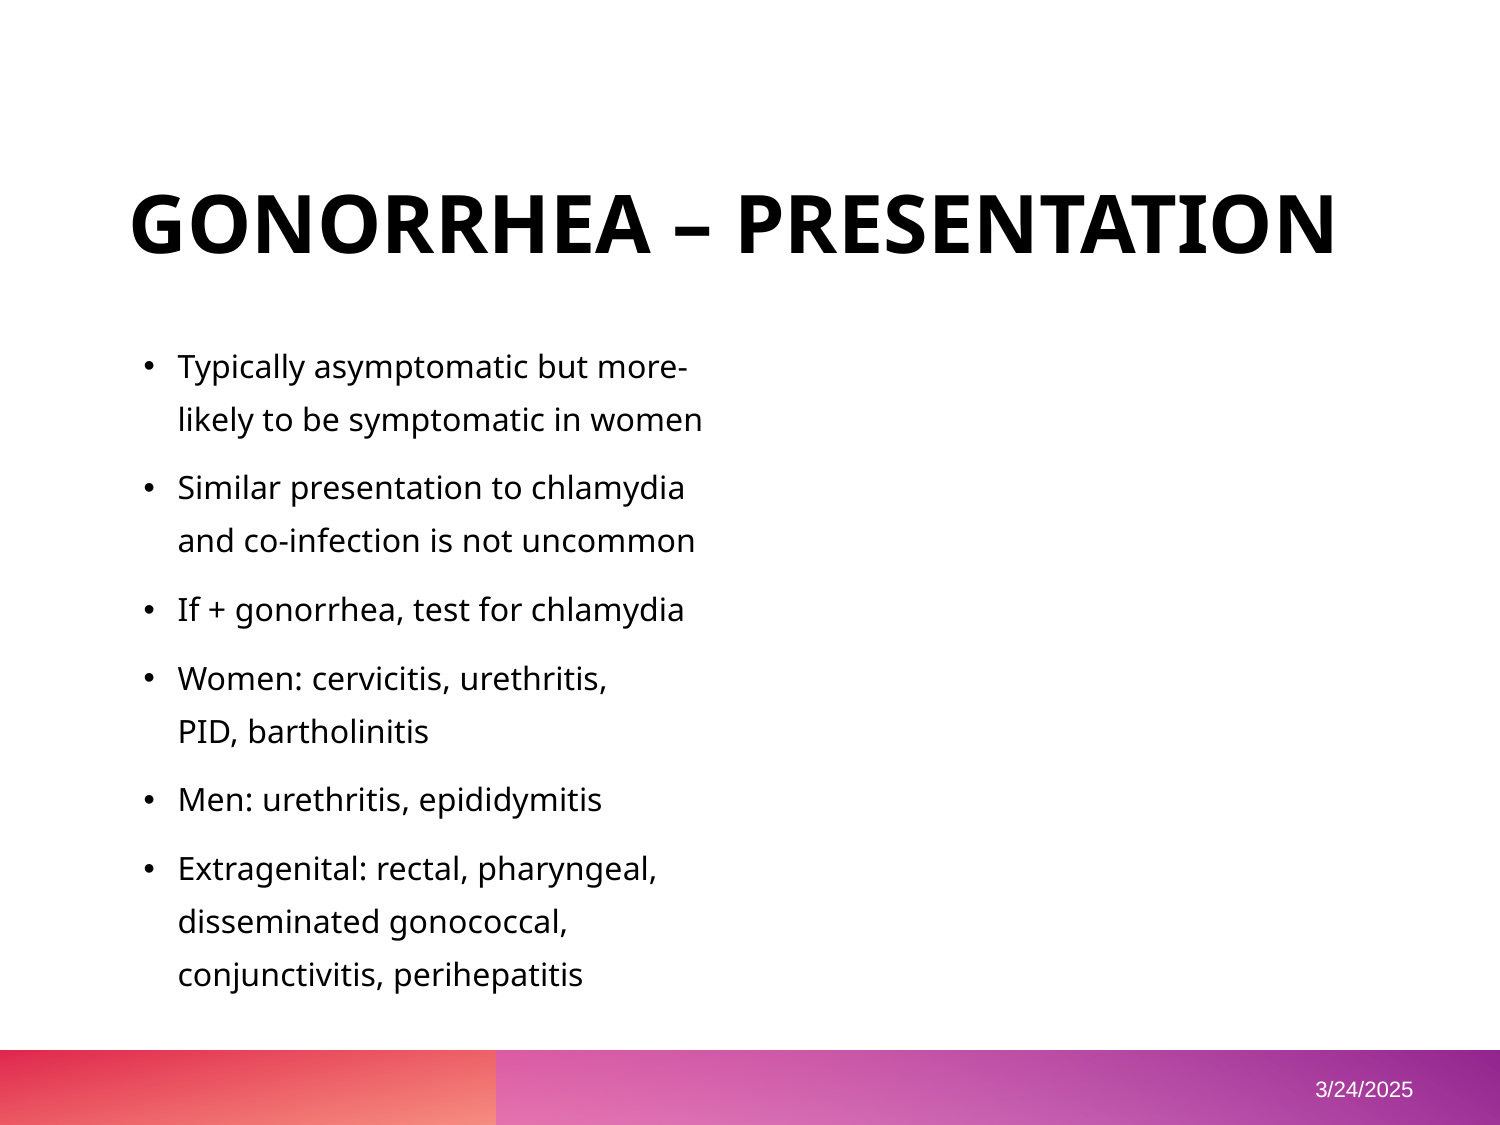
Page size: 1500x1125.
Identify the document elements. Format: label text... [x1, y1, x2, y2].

list Typically asymptomatic but more-likely to be symptomatic in women Similar presentation to chlamydia and co-infection is not uncommon If + gonorrhea, test for chlamydia Women: cervicitis, urethritis, PID, bartholinitis Men: urethritis, epididymitis Extragenital: rectal, pharyngeal, disseminated gonococcal, conjunctivitis, perihepatitis [128, 327, 741, 1014]
title GONORRHEA – PRESENTATION [128, 75, 1397, 278]
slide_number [973, 1051, 1429, 1125]
